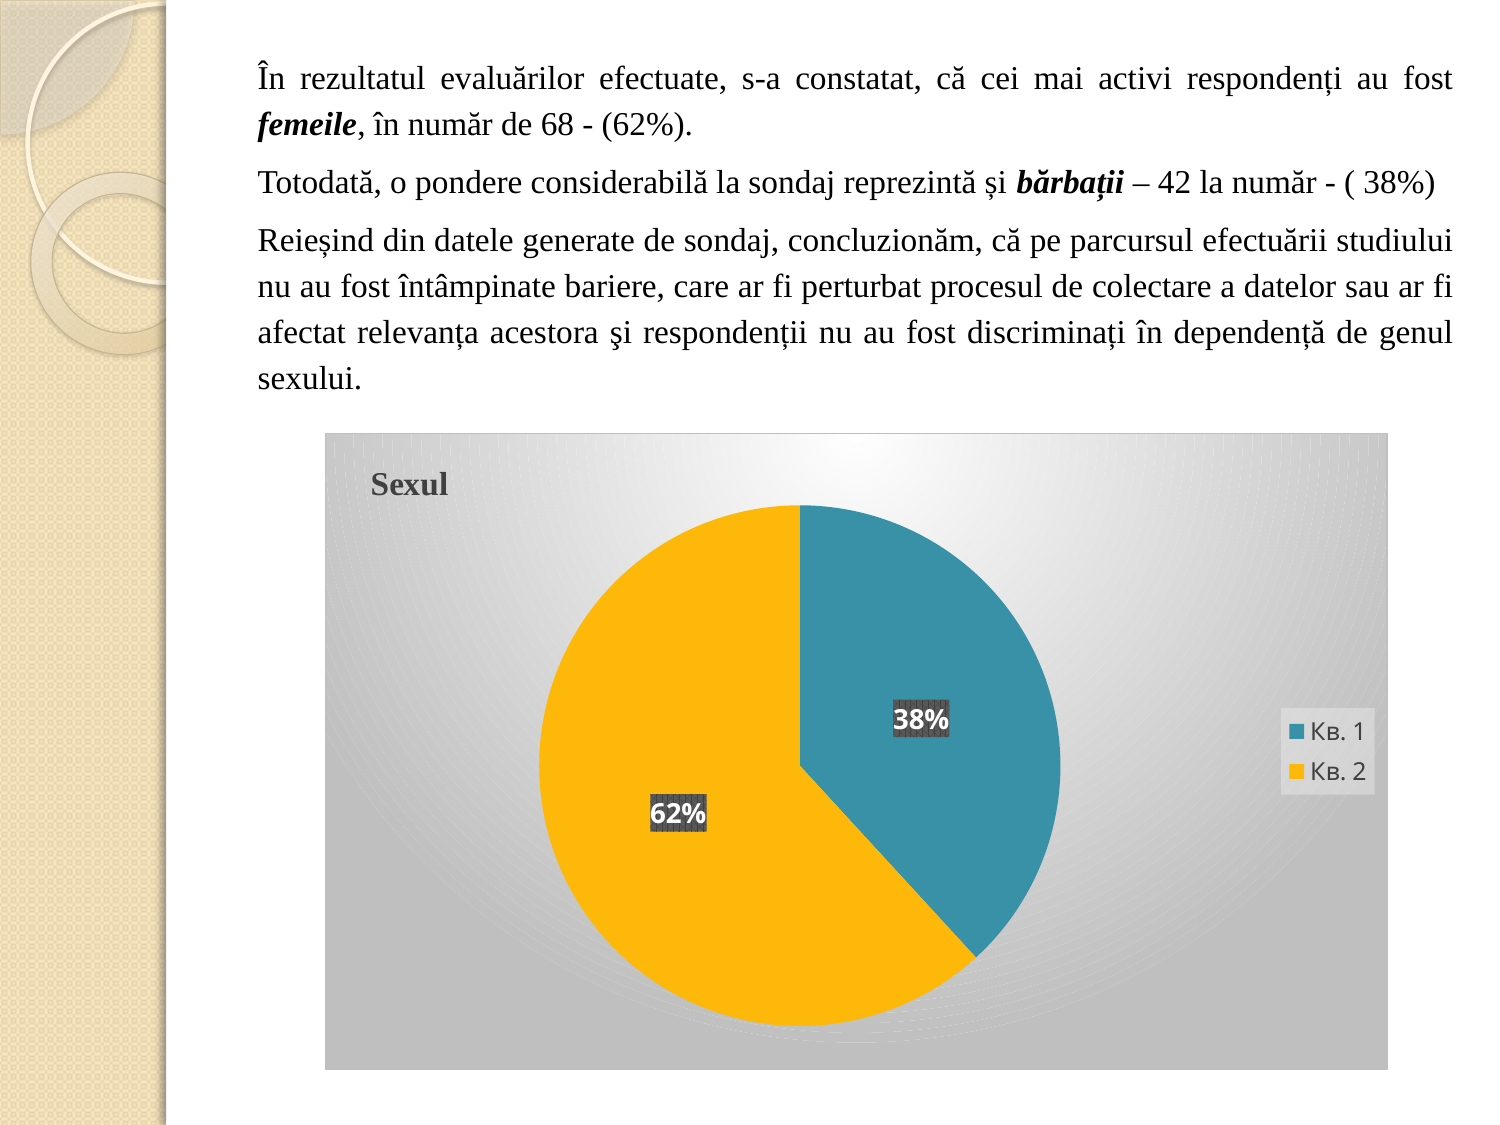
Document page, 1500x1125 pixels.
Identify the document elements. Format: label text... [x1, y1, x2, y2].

list În rezultatul evaluărilor efectuate, s-a constatat, că cei mai activi respondenți au fost femeile, în număr de 68 - (62%). Totodată, o pondere considerabilă la sondaj reprezintă și bărbații – 42 la număr - ( 38%) Reieșind din datele generate de sondaj, concluzionăm, că pe parcursul efectuării studiului nu au fost întâmpinate bariere, care ar fi perturbat procesul de colectare a datelor sau ar fi afectat relevanța acestora şi respondenții nu au fost discriminați în dependență de genul sexului. [183, 42, 1471, 409]
chart [324, 432, 1389, 1071]
